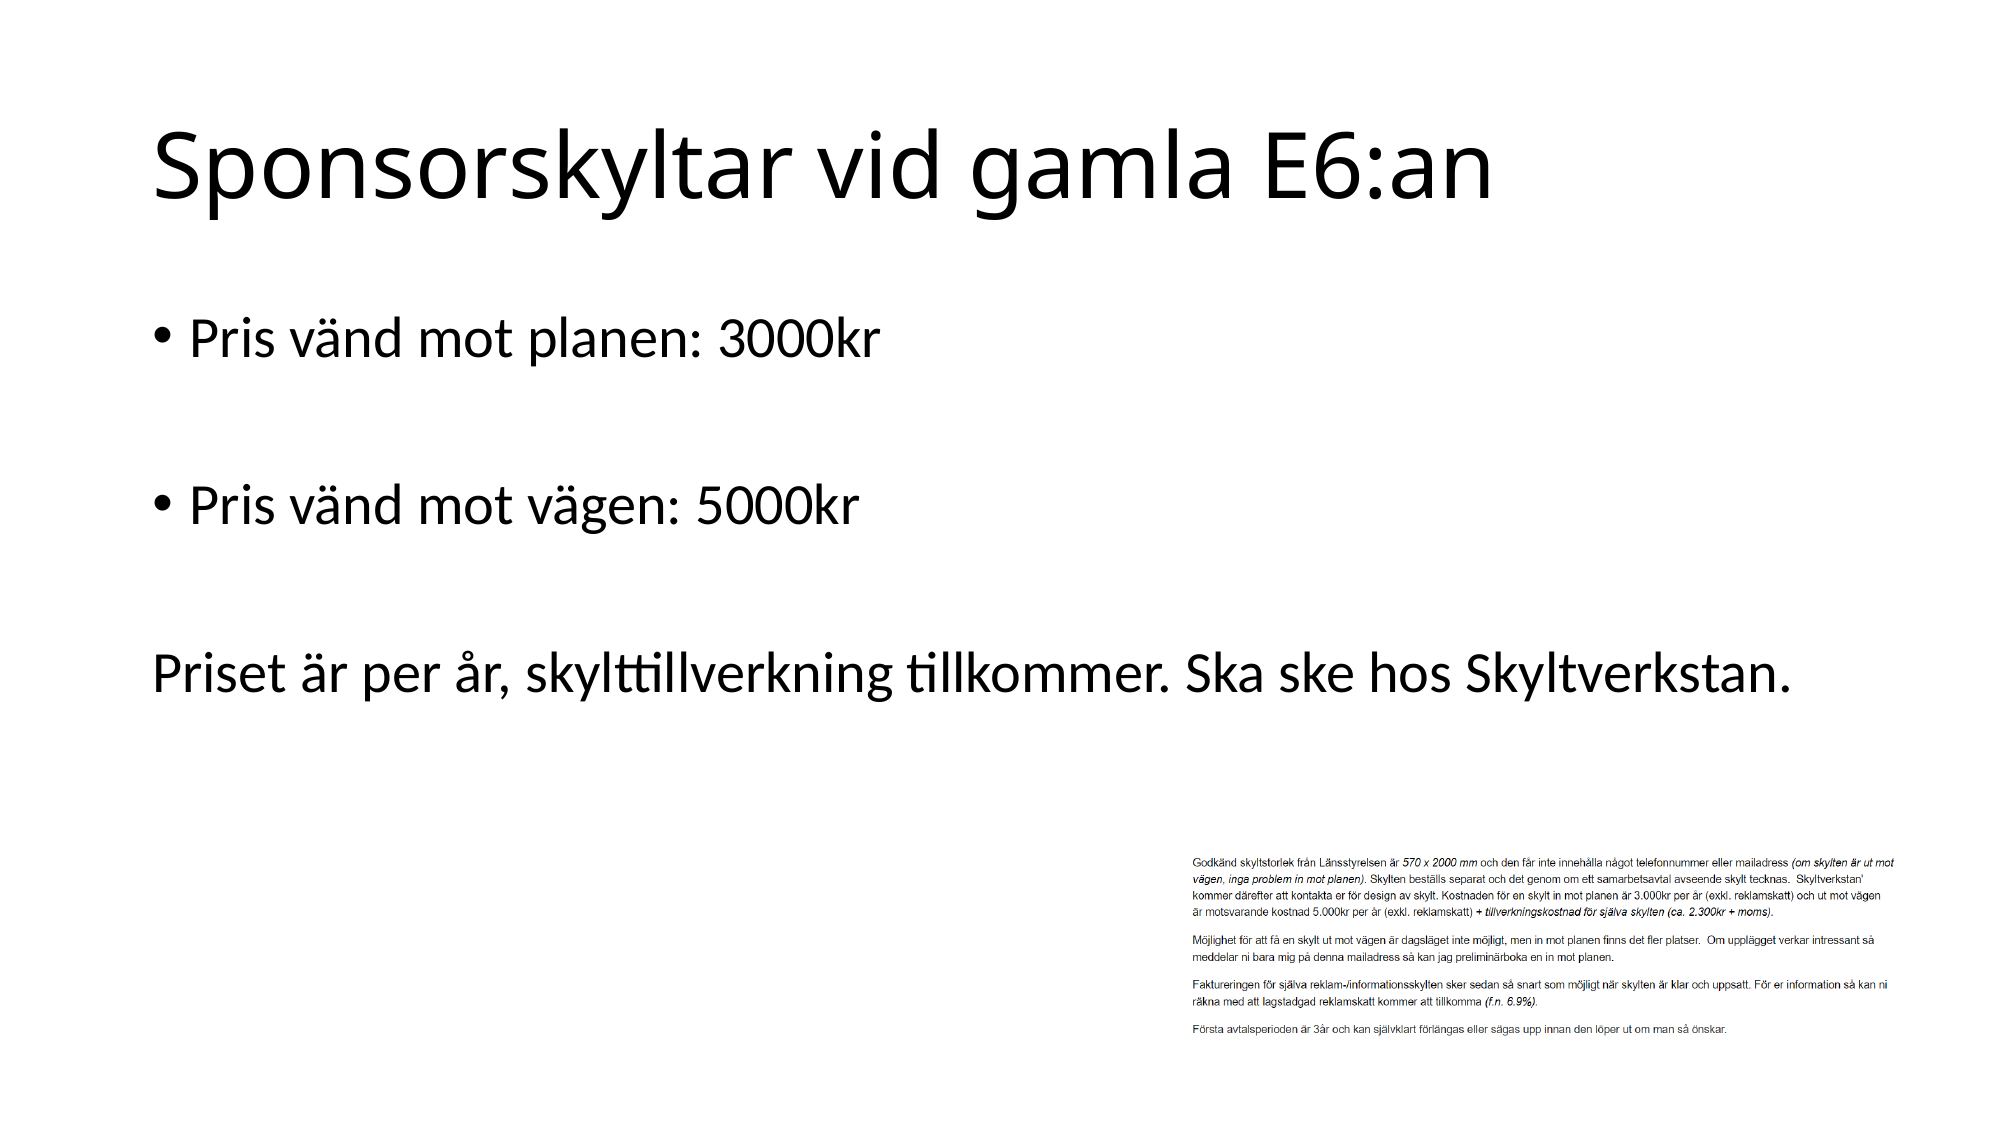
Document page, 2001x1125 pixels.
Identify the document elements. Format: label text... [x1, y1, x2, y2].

picture [1184, 846, 1905, 1042]
list Pris vänd mot planen: 3000kr Pris vänd mot vägen: 5000kr Priset är per år, skylttillverkning tillkommer. Ska ske hos Skyltverkstan. [137, 299, 1863, 1014]
title Sponsorskyltar vid gamla E6:an [137, 59, 1863, 278]
